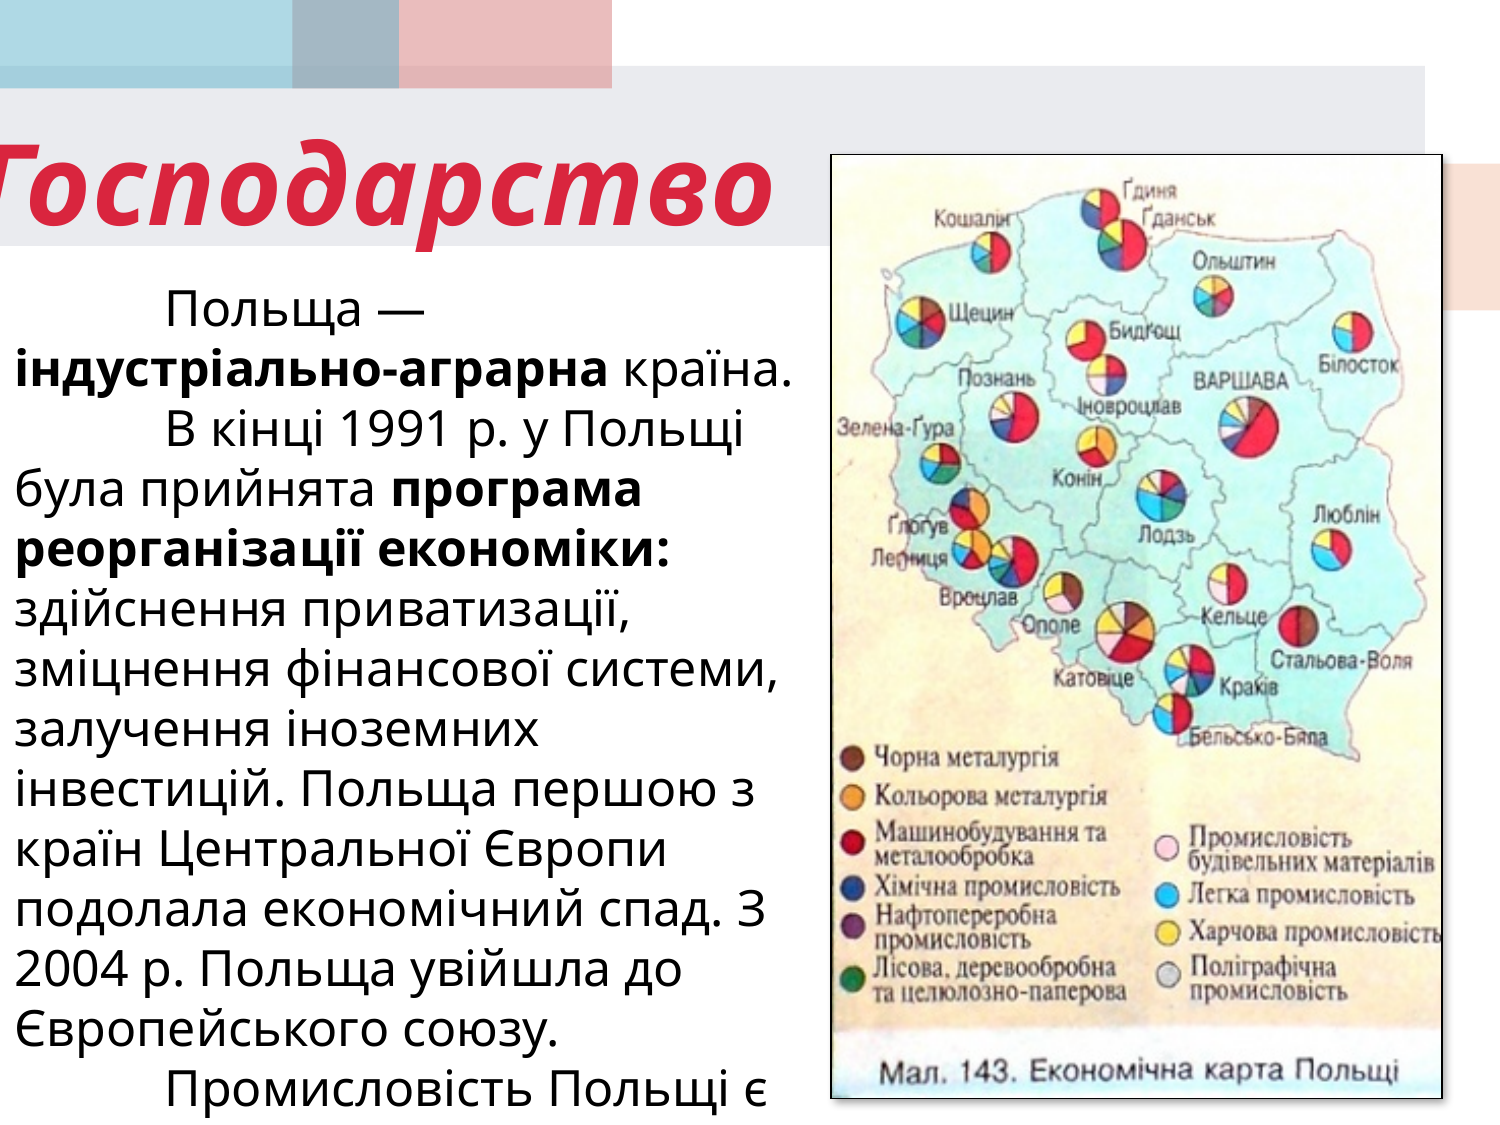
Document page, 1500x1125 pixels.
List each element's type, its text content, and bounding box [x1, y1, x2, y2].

picture [831, 155, 1442, 1099]
text_box Господарство [0, 105, 793, 256]
text_box Польща — індустріально-аграрна країна. В кінці 1991 р. у Польщі була прийнята програма реорганізації економіки: здійснення приватизації, зміцнення фінансової системи, залучення іноземних інвестицій. Польща першою з країн Центральної Європи подолала економічний спад. З 2004 р. Польща увійшла до Європейського союзу. Промисловість Польщі є основною галуззю господарства. [0, 269, 832, 1125]
